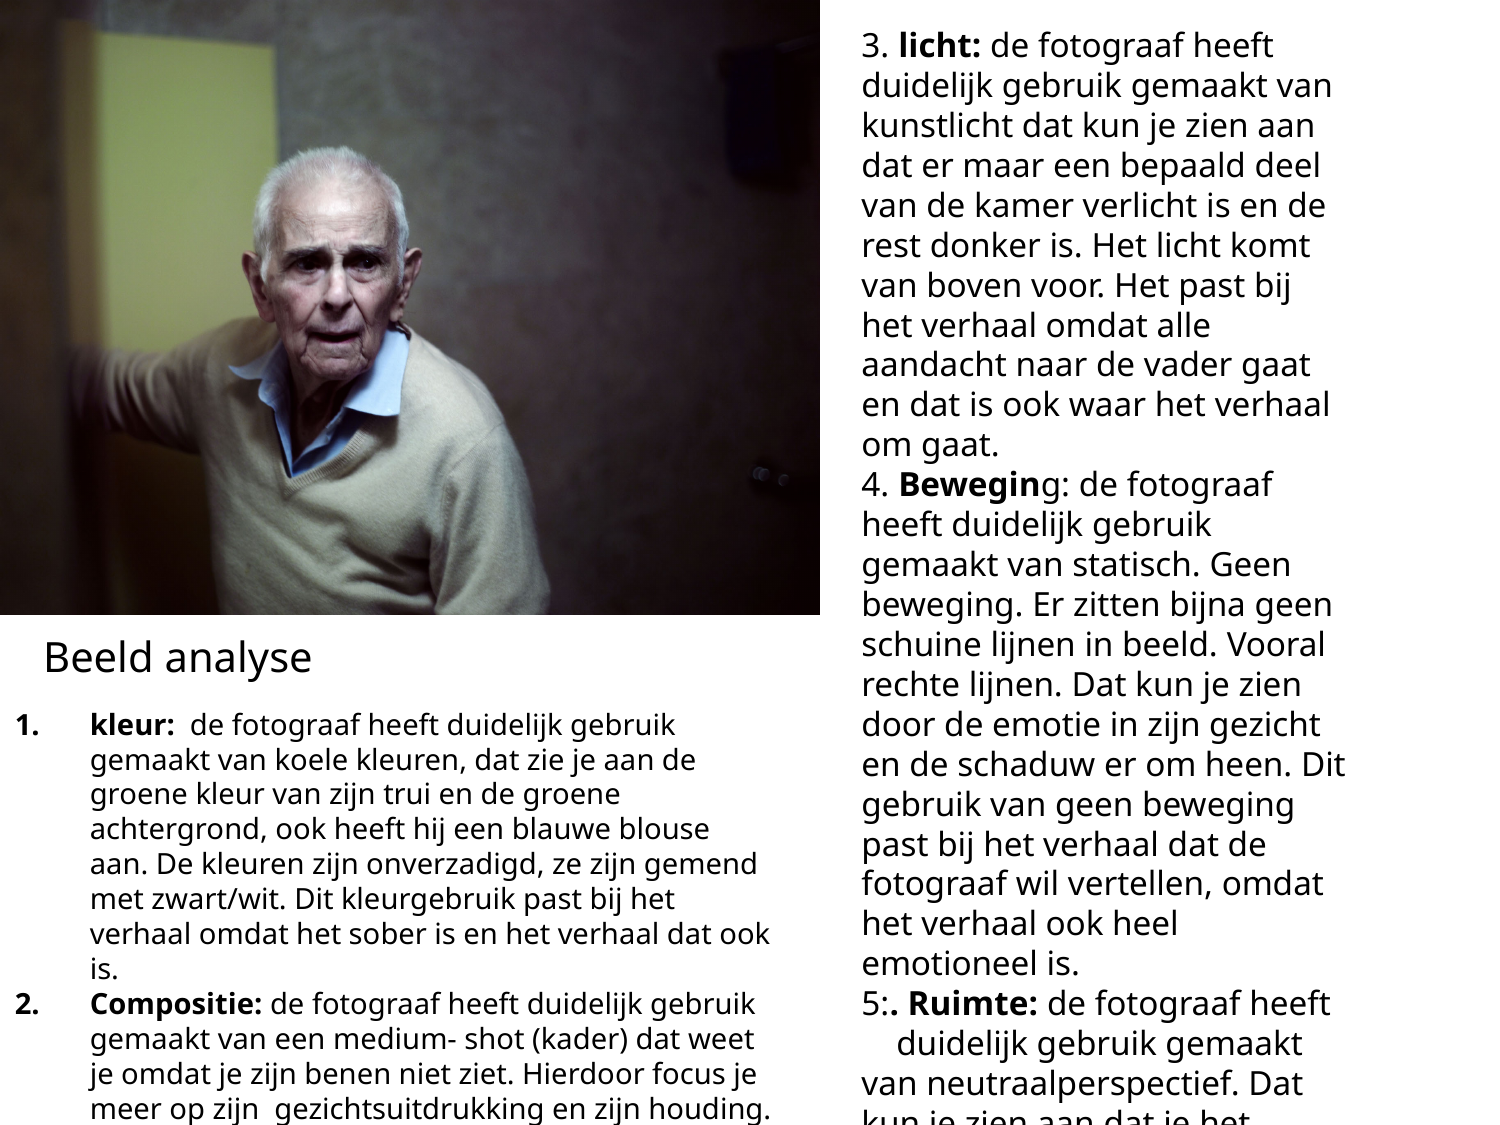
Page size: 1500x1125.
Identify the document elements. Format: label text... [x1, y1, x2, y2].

text_box Beeld analyse [28, 623, 445, 689]
picture [0, 0, 821, 616]
text_box 3. licht: de fotograaf heeft duidelijk gebruik gemaakt van kunstlicht dat kun je zien aan dat er maar een bepaald deel van de kamer verlicht is en de rest donker is. Het licht komt van boven voor. Het past bij het verhaal omdat alle aandacht naar de vader gaat en dat is ook waar het verhaal om gaat. 4. Beweging: de fotograaf heeft duidelijk gebruik gemaakt van statisch. Geen beweging. Er zitten bijna geen schuine lijnen in beeld. Vooral rechte lijnen. Dat kun je zien door de emotie in zijn gezicht en de schaduw er om heen. Dit gebruik van geen beweging past bij het verhaal dat de fotograaf wil vertellen, omdat het verhaal ook heel emotioneel is. 5:. Ruimte: de fotograaf heeft duidelijk gebruik gemaakt van neutraalperspectief. Dat kun je zien aan dat je het gezicht recht van voren ziet. Dit wordt niet bij alle foto’s gebruikt. [846, 16, 1366, 1125]
text_box kleur: de fotograaf heeft duidelijk gebruik gemaakt van koele kleuren, dat zie je aan de groene kleur van zijn trui en de groene achtergrond, ook heeft hij een blauwe blouse aan. De kleuren zijn onverzadigd, ze zijn gemend met zwart/wit. Dit kleurgebruik past bij het verhaal omdat het sober is en het verhaal dat ook is. Compositie: de fotograaf heeft duidelijk gebruik gemaakt van een medium- shot (kader) dat weet je omdat je zijn benen niet ziet. Hierdoor focus je meer op zijn gezichtsuitdrukking en zijn houding. [0, 698, 792, 1125]
